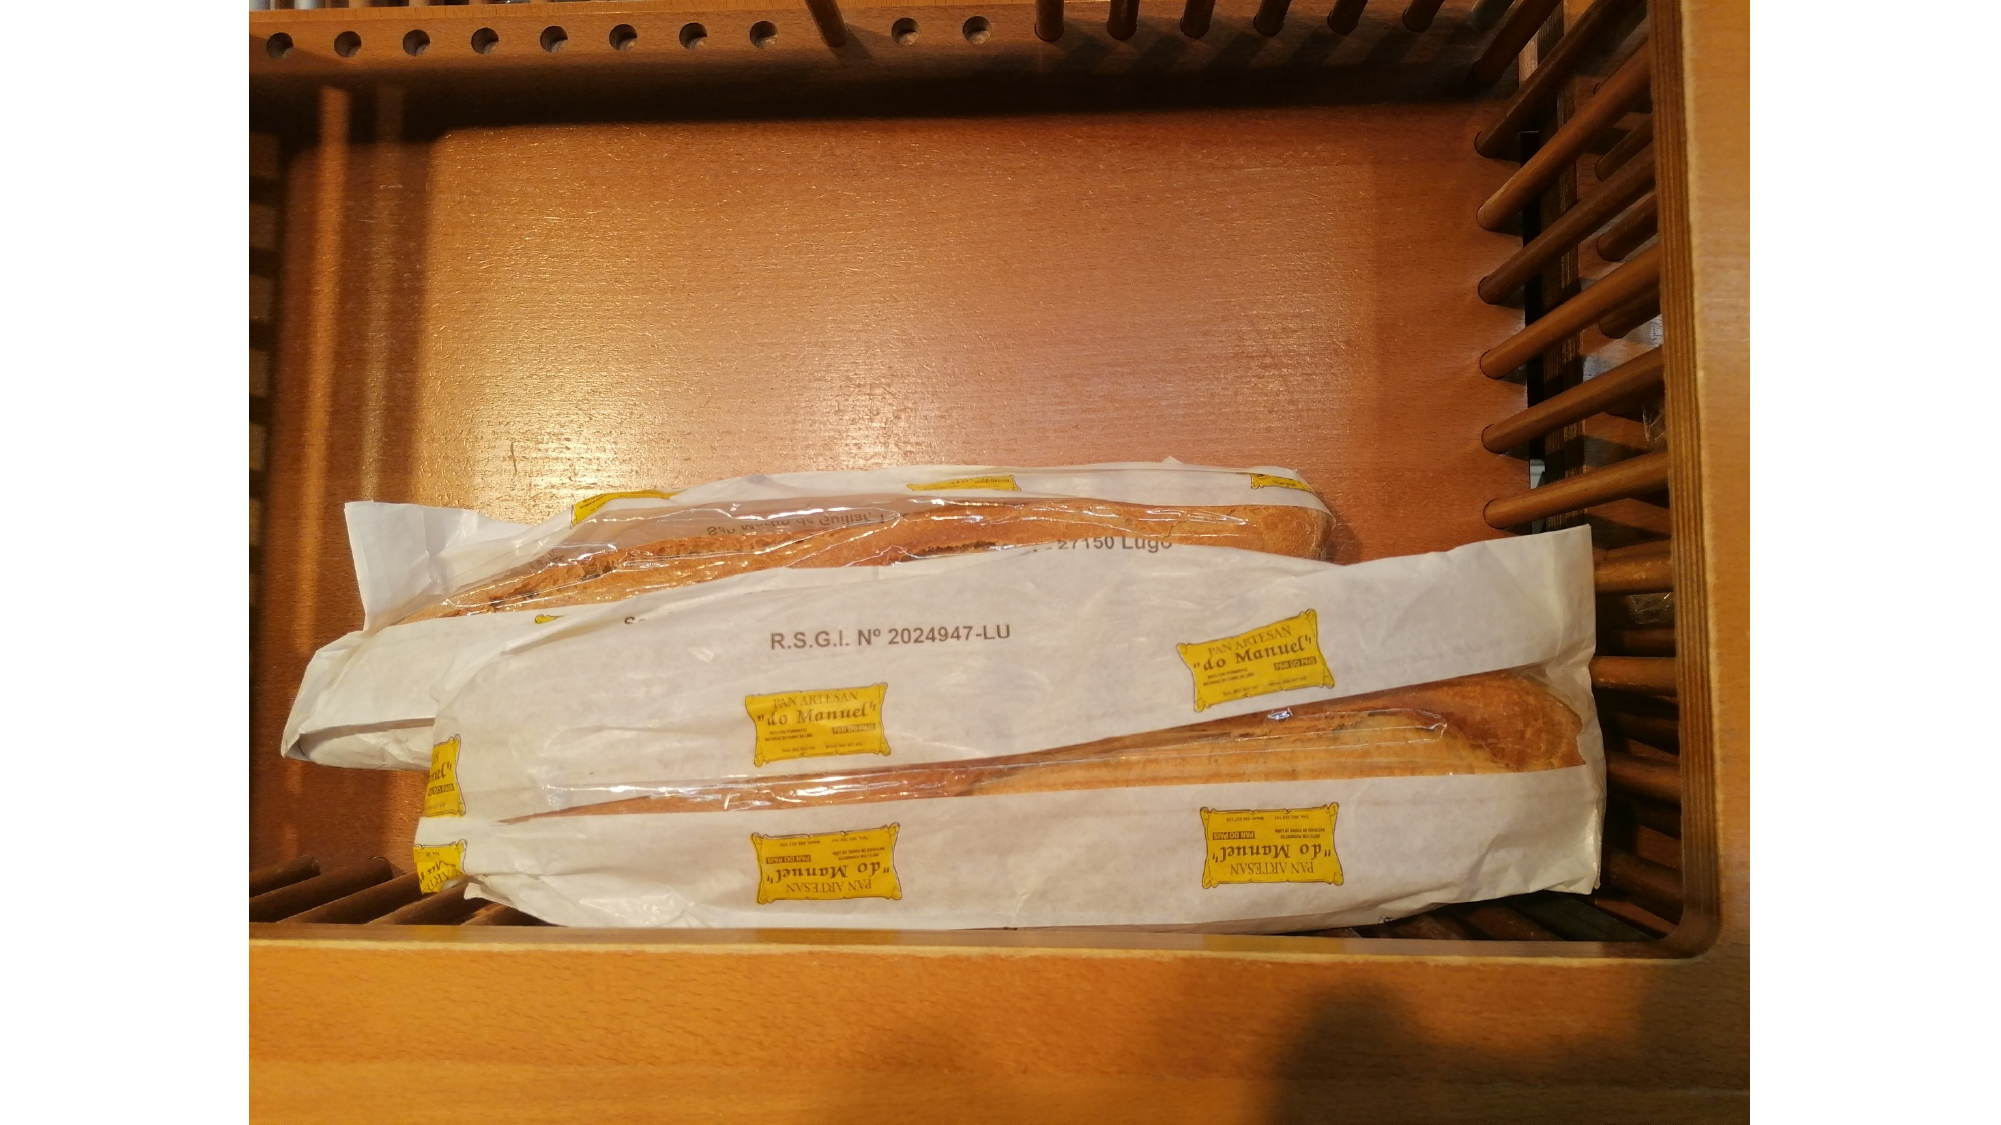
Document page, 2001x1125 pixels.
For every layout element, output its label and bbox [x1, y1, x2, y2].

picture [249, 0, 1750, 1125]
